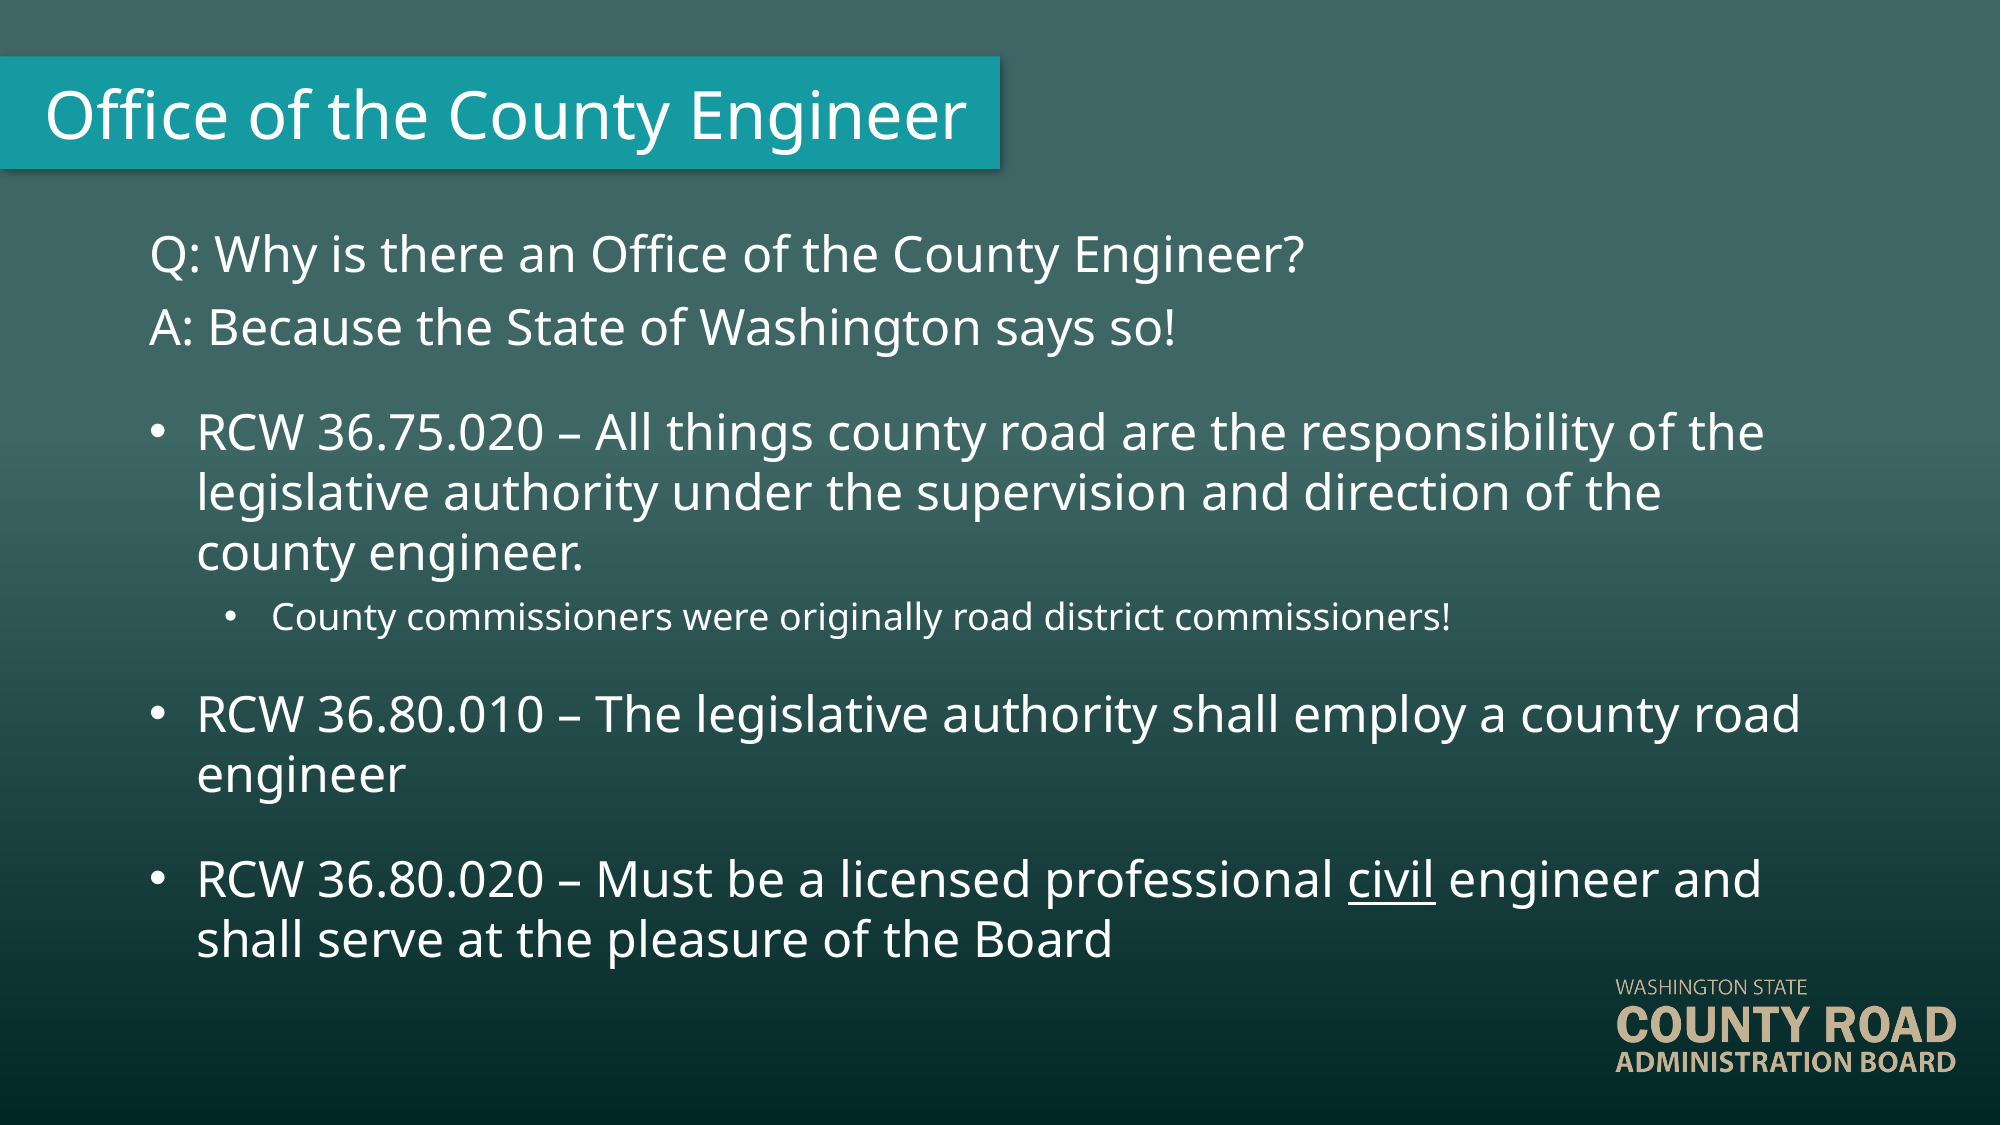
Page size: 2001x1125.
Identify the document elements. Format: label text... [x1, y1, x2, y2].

picture [1604, 968, 1965, 1088]
text_box Office of the County Engineer [0, 55, 1001, 170]
text_box [0, 441, 2000, 1125]
text_box Q: Why is there an Office of the County Engineer? A: Because the State of Washington says so! RCW 36.75.020 – All things county road are the responsibility of the legislative authority under the supervision and direction of the county engineer. County commissioners were originally road district commissioners! RCW 36.80.010 – The legislative authority shall employ a county road engineer RCW 36.80.020 – Must be a licensed professional civil engineer and shall serve at the pleasure of the Board [134, 215, 1830, 976]
